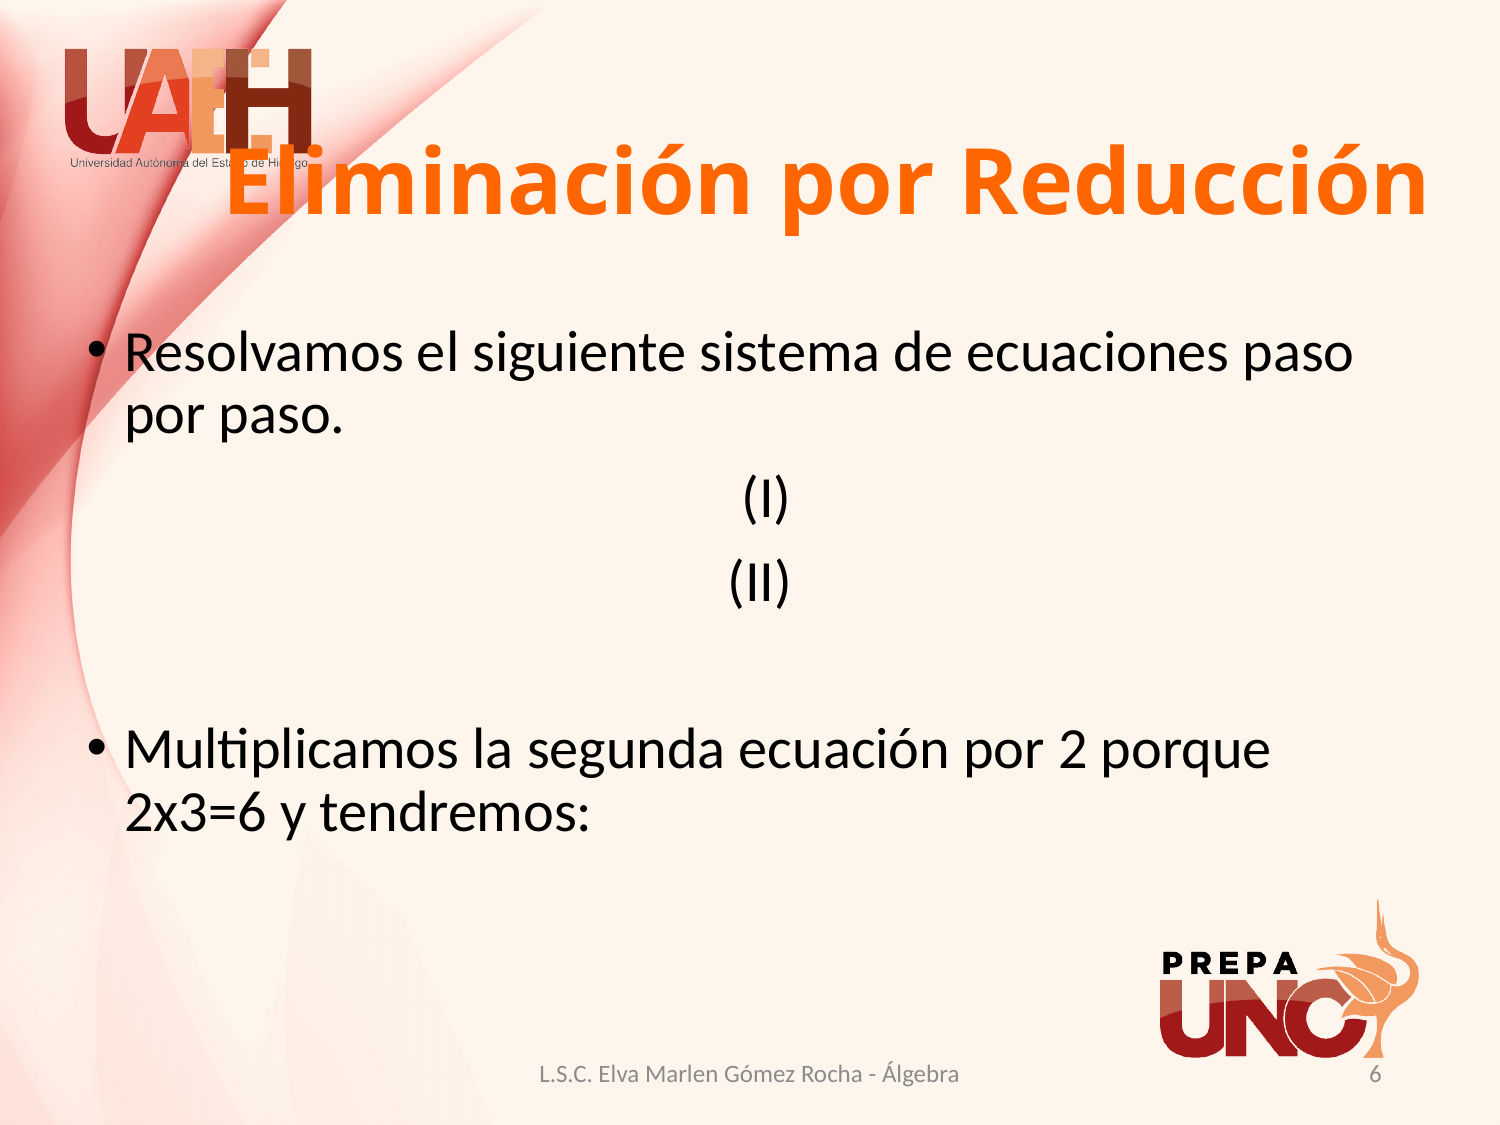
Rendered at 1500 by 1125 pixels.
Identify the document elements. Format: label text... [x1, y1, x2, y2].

slide_number 6 [1059, 1042, 1397, 1103]
picture [0, 0, 1500, 1125]
title Eliminación por Reducción [68, 111, 1447, 259]
footer L.S.C. Elva Marlen Gómez Rocha - Álgebra [496, 1042, 1004, 1103]
